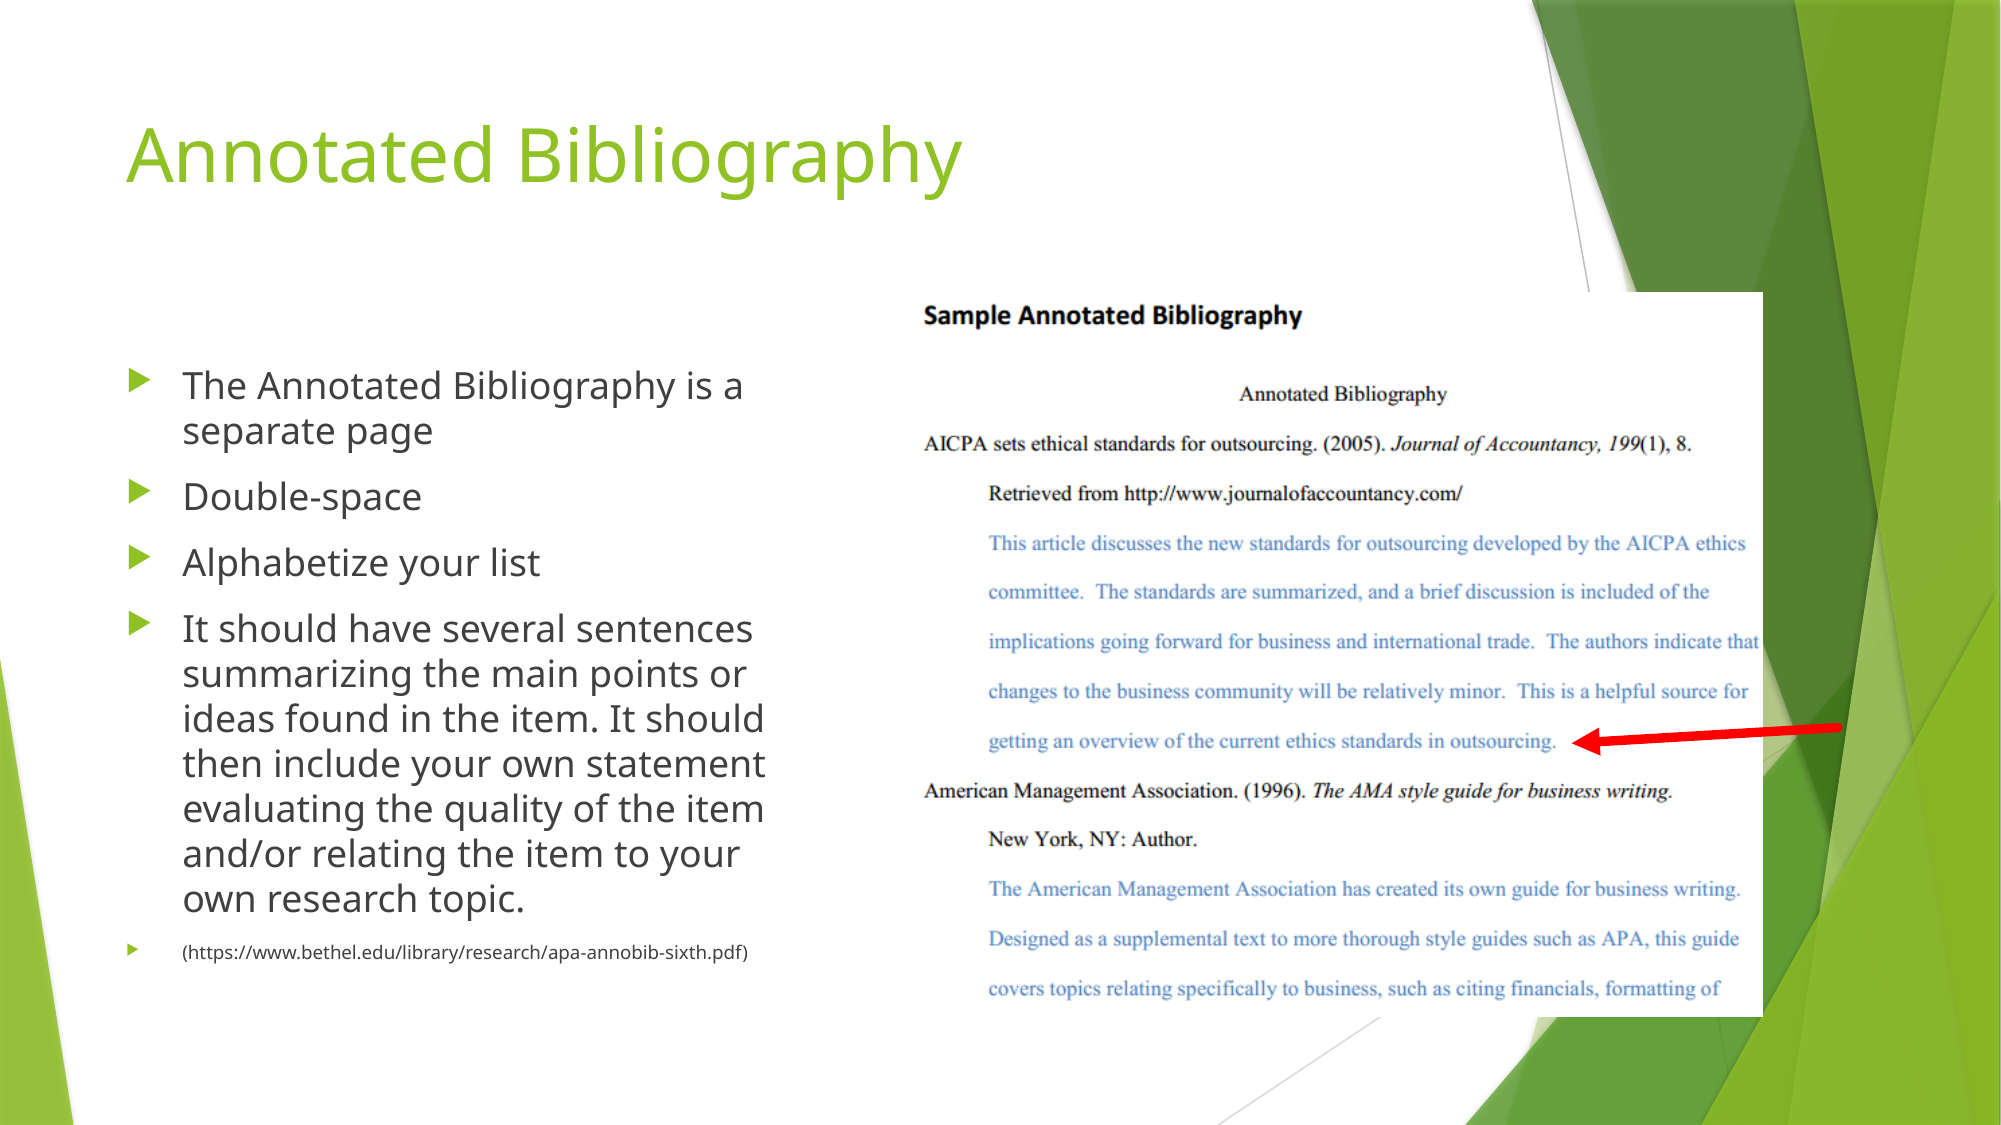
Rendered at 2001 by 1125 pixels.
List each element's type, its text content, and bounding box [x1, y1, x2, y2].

title Annotated Bibliography [111, 99, 1522, 317]
list The Annotated Bibliography is a separate page Double-space Alphabetize your list It should have several sentences summarizing the main points or ideas found in the item. It should then include your own statement evaluating the quality of the item and/or relating the item to your own research topic. (https://www.bethel.edu/library/research/apa-annobib-sixth.pdf) [111, 354, 798, 992]
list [916, 291, 1764, 1017]
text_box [1571, 727, 1839, 744]
